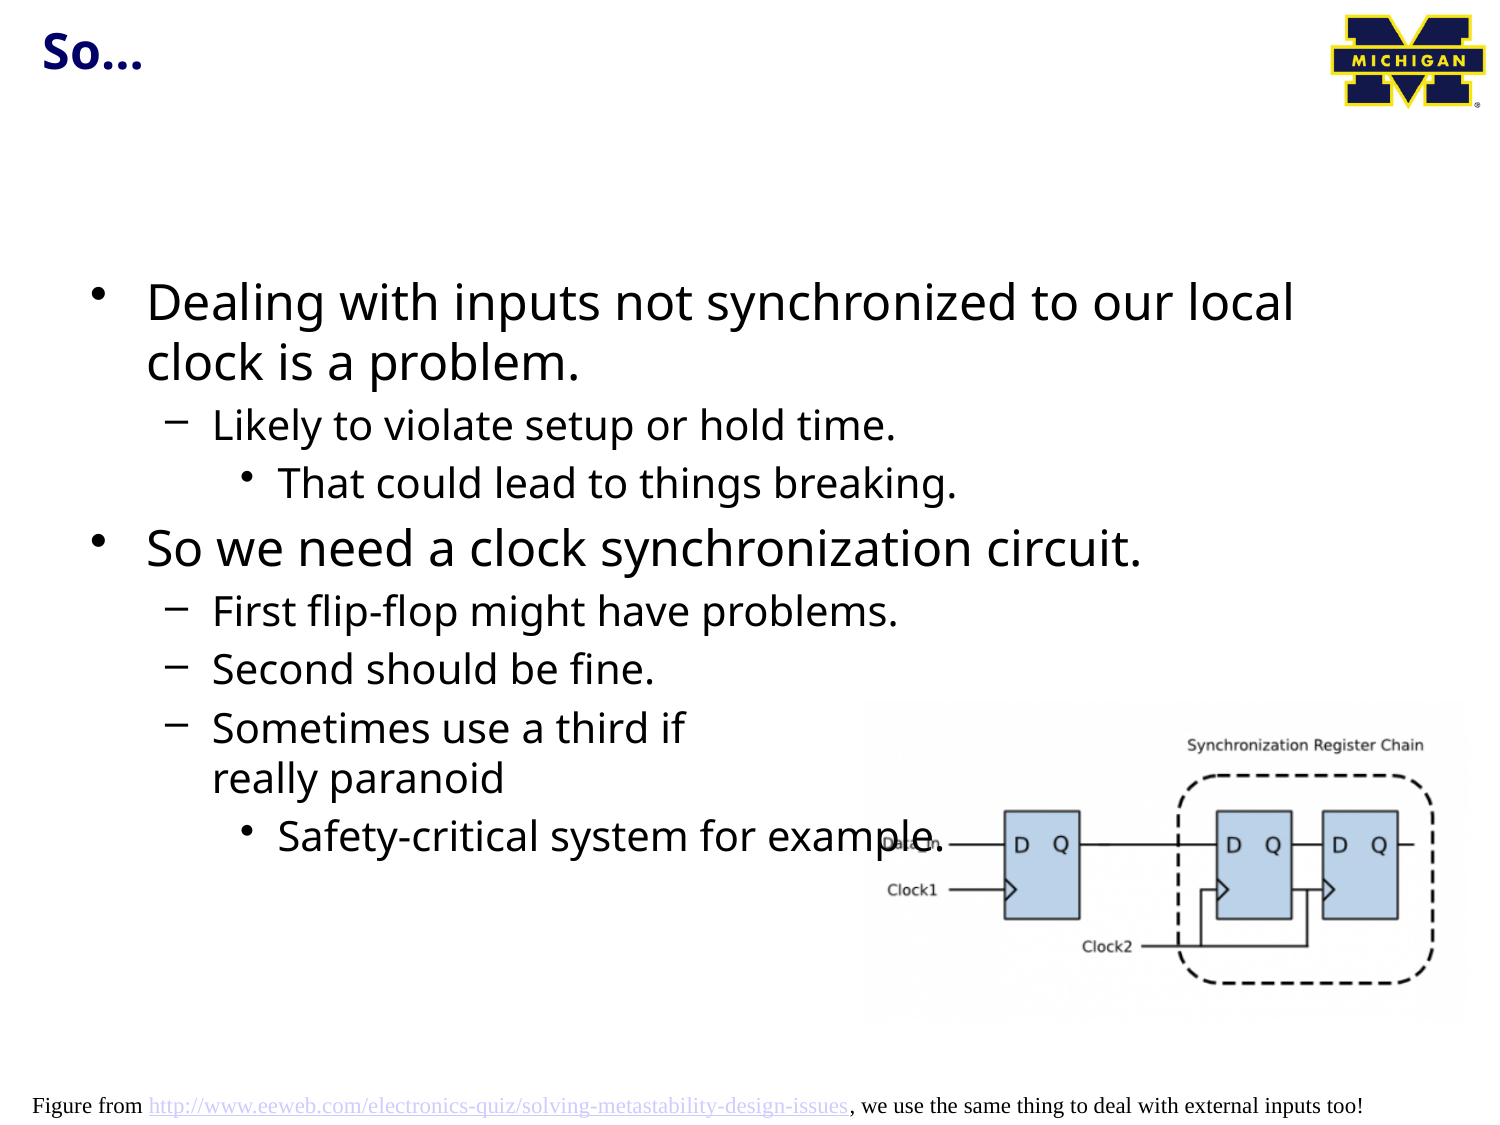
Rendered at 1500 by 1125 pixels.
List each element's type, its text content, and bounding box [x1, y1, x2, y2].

list Dealing with inputs not synchronized to our local clock is a problem. Likely to violate setup or hold time. That could lead to things breaking. So we need a clock synchronization circuit. First flip-flop might have problems. Second should be fine. Sometimes use a third if really paranoid Safety-critical system for example. [74, 262, 1426, 1048]
title So… [27, 12, 1485, 163]
picture [864, 700, 1469, 1023]
text_box Figure from http://www.eeweb.com/electronics-quiz/solving-metastability-design-issues, we use the same thing to deal with external inputs too! [17, 1082, 1386, 1125]
